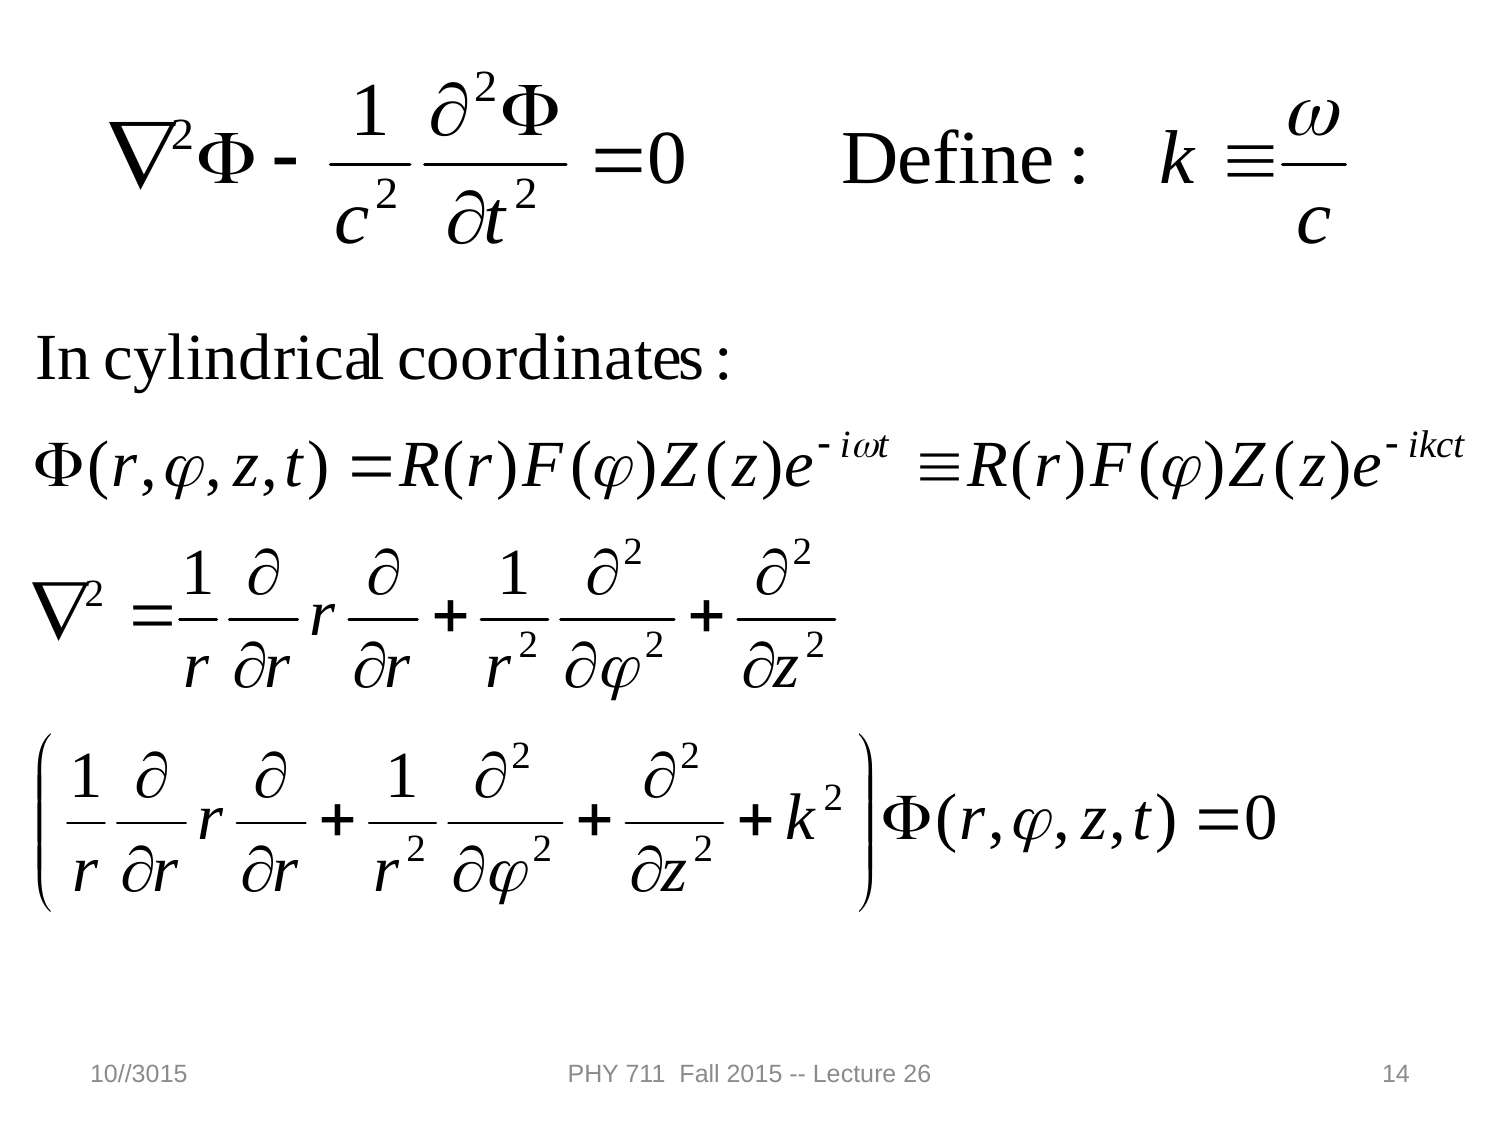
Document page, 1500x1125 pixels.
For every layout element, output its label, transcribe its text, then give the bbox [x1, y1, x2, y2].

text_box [99, 49, 1363, 261]
slide_number 14 [1074, 1042, 1425, 1103]
footer PHY 711 Fall 2015 -- Lecture 26 [512, 1042, 988, 1103]
slide_number 10//3015 [75, 1042, 425, 1103]
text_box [24, 320, 1484, 926]
